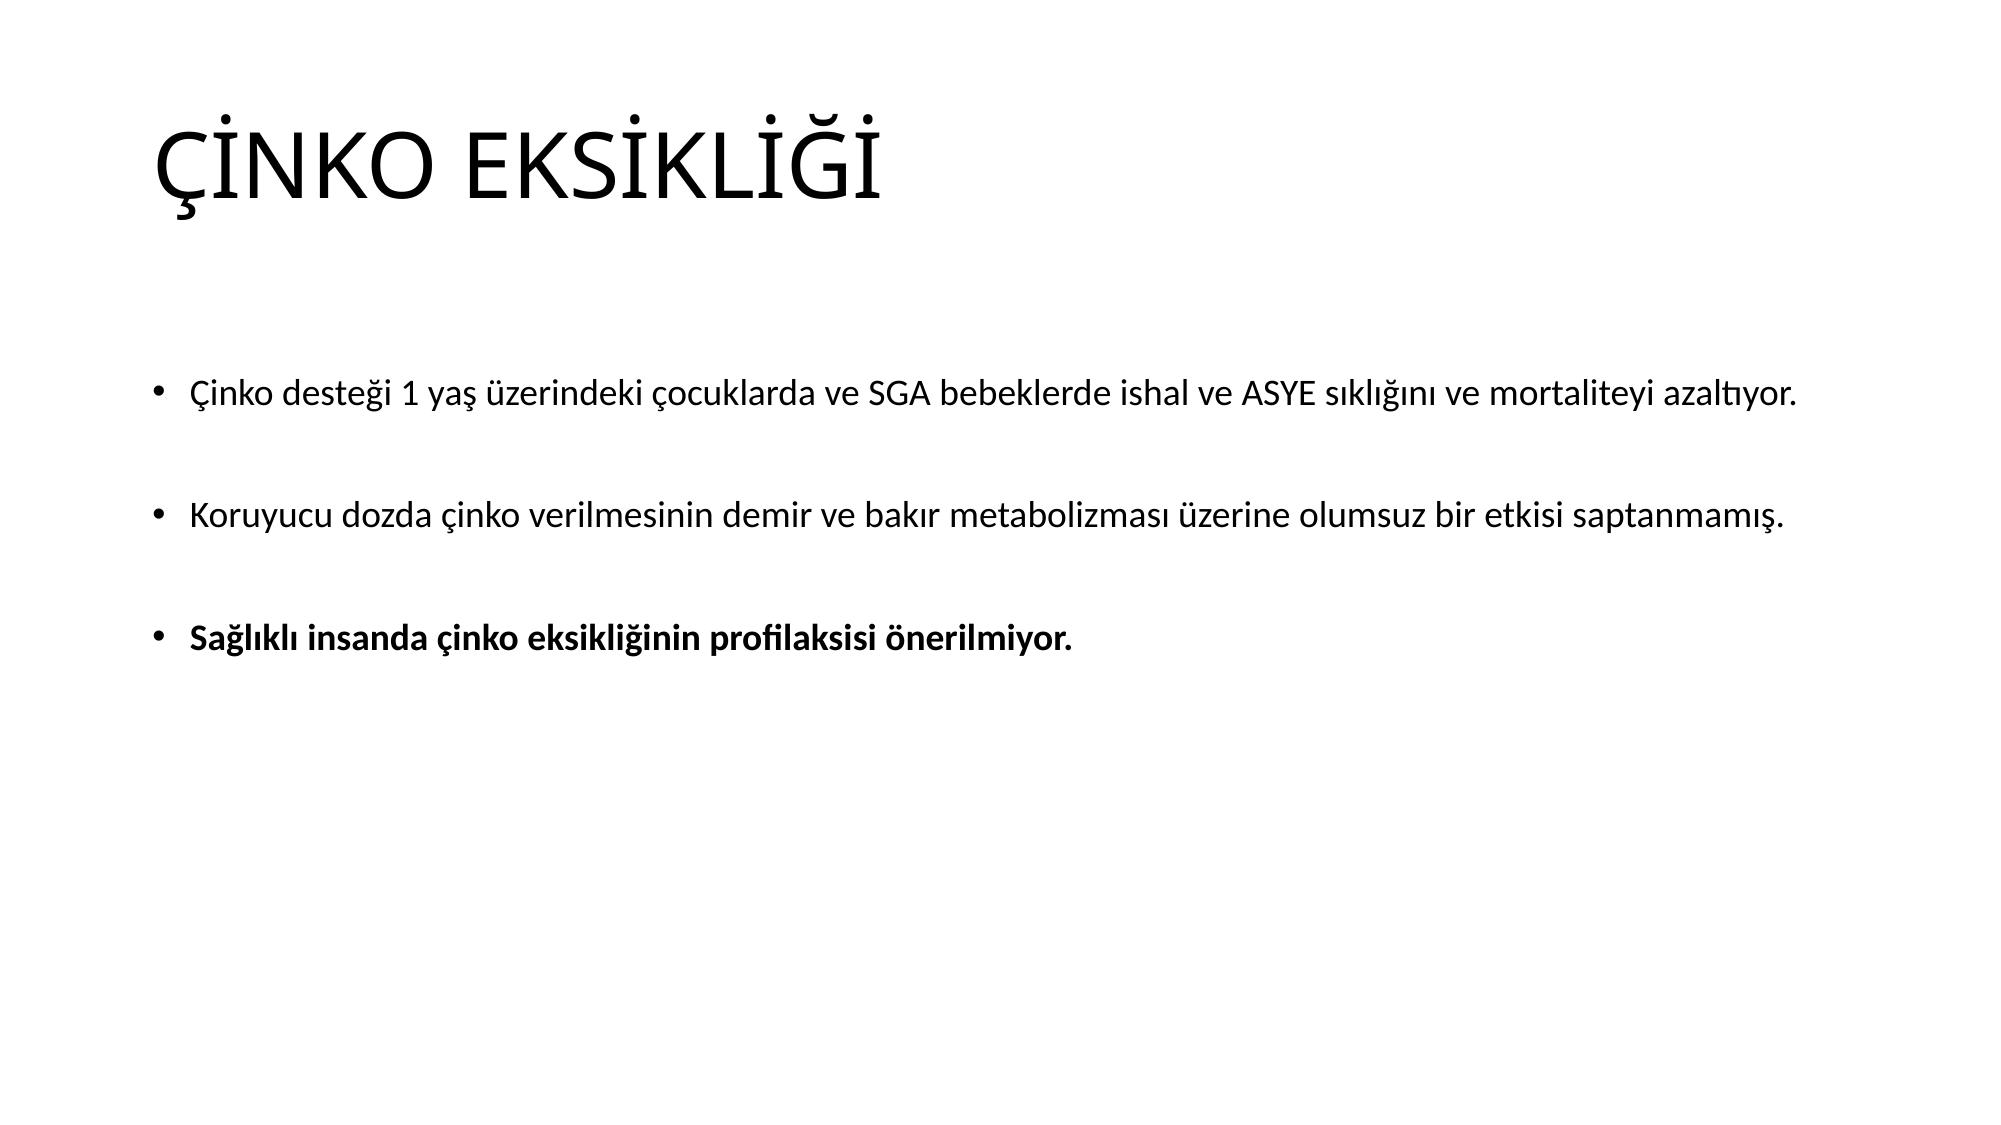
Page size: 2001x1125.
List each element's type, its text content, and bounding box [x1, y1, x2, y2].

title ÇİNKO EKSİKLİĞİ [137, 59, 1863, 278]
list Çinko desteği 1 yaş üzerindeki çocuklarda ve SGA bebeklerde ishal ve ASYE sıklığını ve mortaliteyi azaltıyor. Koruyucu dozda çinko verilmesinin demir ve bakır metabolizması üzerine olumsuz bir etkisi saptanmamış. Sağlıklı insanda çinko eksikliğinin profilaksisi önerilmiyor. [137, 299, 1863, 1014]
